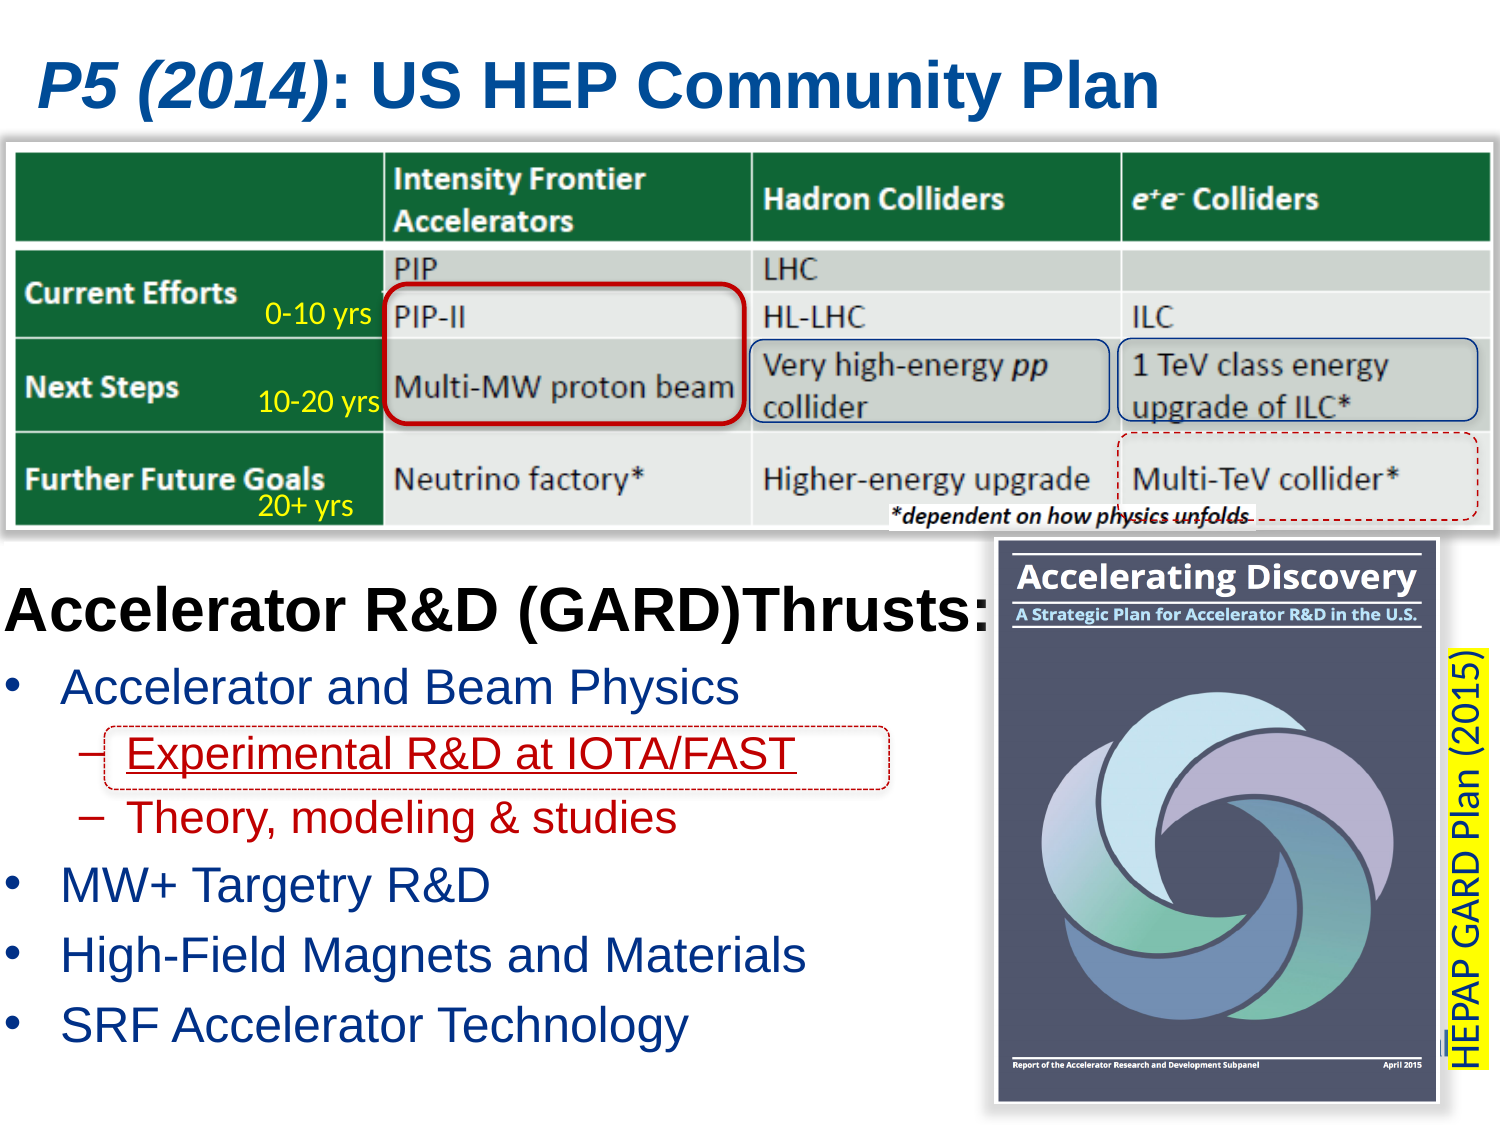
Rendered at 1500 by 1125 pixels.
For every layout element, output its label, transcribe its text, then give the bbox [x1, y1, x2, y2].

text_box HEPAP GARD Plan (2015) [1444, 633, 1495, 1085]
title P5 (2014): US HEP Community Plan [37, 17, 1500, 123]
picture [994, 536, 1440, 1104]
list Accelerator R&D (GARD)Thrusts: Accelerator and Beam Physics Experimental R&D at IOTA/FAST Theory, modeling & studies MW+ Targetry R&D High-Field Magnets and Materials SRF Accelerator Technology [3, 541, 1389, 1125]
text_box [103, 725, 890, 791]
picture [5, 142, 1494, 532]
